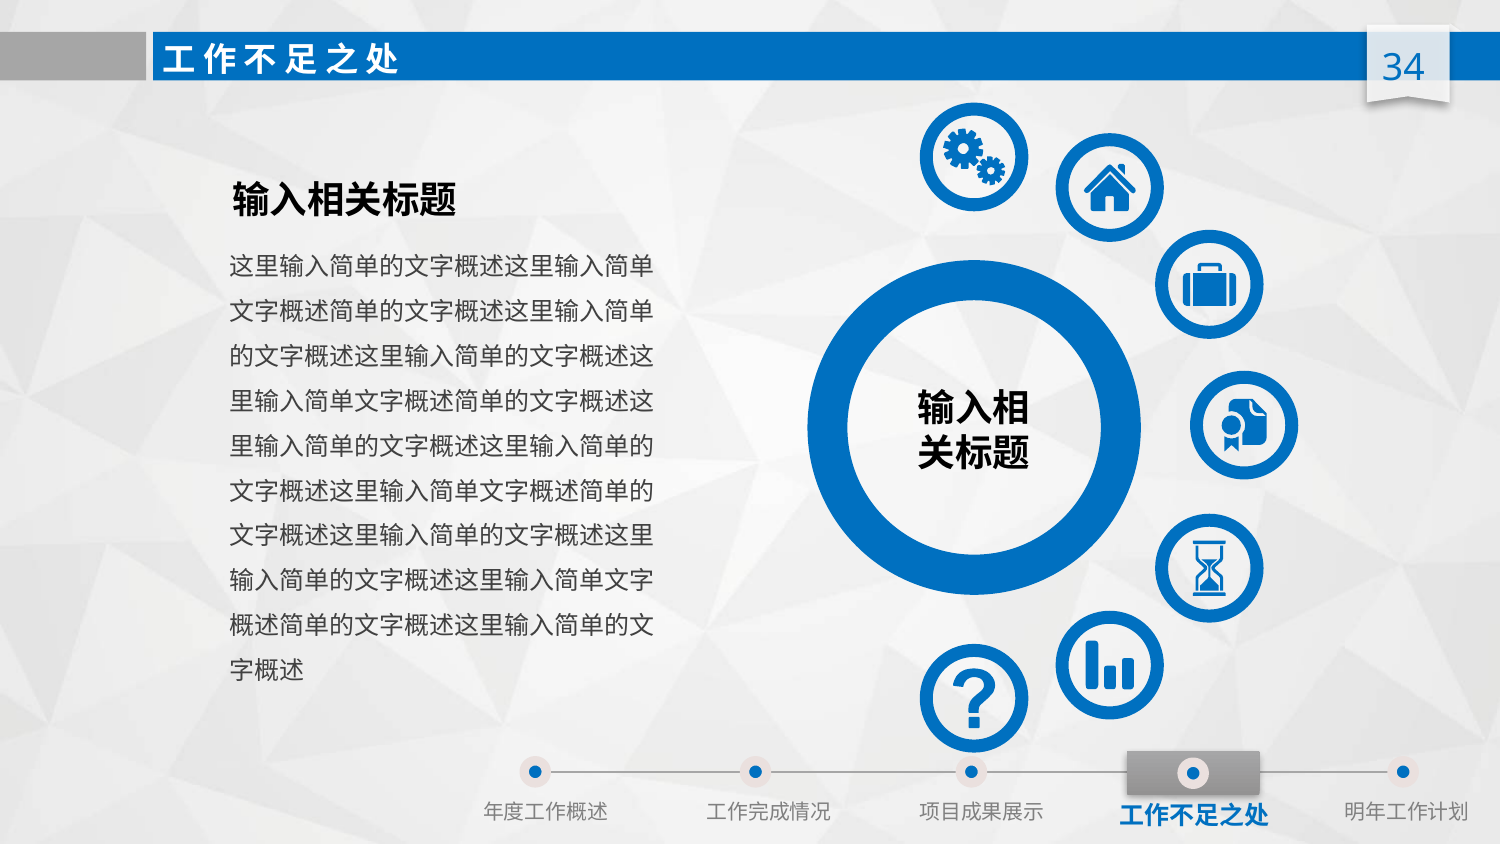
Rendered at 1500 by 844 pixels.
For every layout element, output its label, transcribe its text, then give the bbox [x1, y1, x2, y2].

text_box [1189, 370, 1299, 480]
picture [0, 81, 1500, 844]
text_box 输入相关标题 [217, 169, 550, 229]
picture [0, 0, 1500, 31]
text_box 这里输入简单的文字概述这里输入简单文字概述简单的文字概述这里输入简单的文字概述这里输入简单的文字概述这里输入简单文字概述简单的文字概述这里输入简单的文字概述这里输入简单的文字概述这里输入简单文字概述简单的文字概述这里输入简单的文字概述这里输入简单的文字概述这里输入简单文字概述简单的文字概述这里输入简单的文字概述 [214, 228, 679, 692]
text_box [919, 643, 1029, 753]
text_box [1055, 610, 1165, 720]
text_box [919, 102, 1029, 212]
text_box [1154, 513, 1264, 623]
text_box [807, 259, 1142, 596]
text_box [1154, 229, 1264, 340]
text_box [1055, 132, 1165, 243]
text_box 工 作 不 足 之 处 [147, 31, 491, 86]
